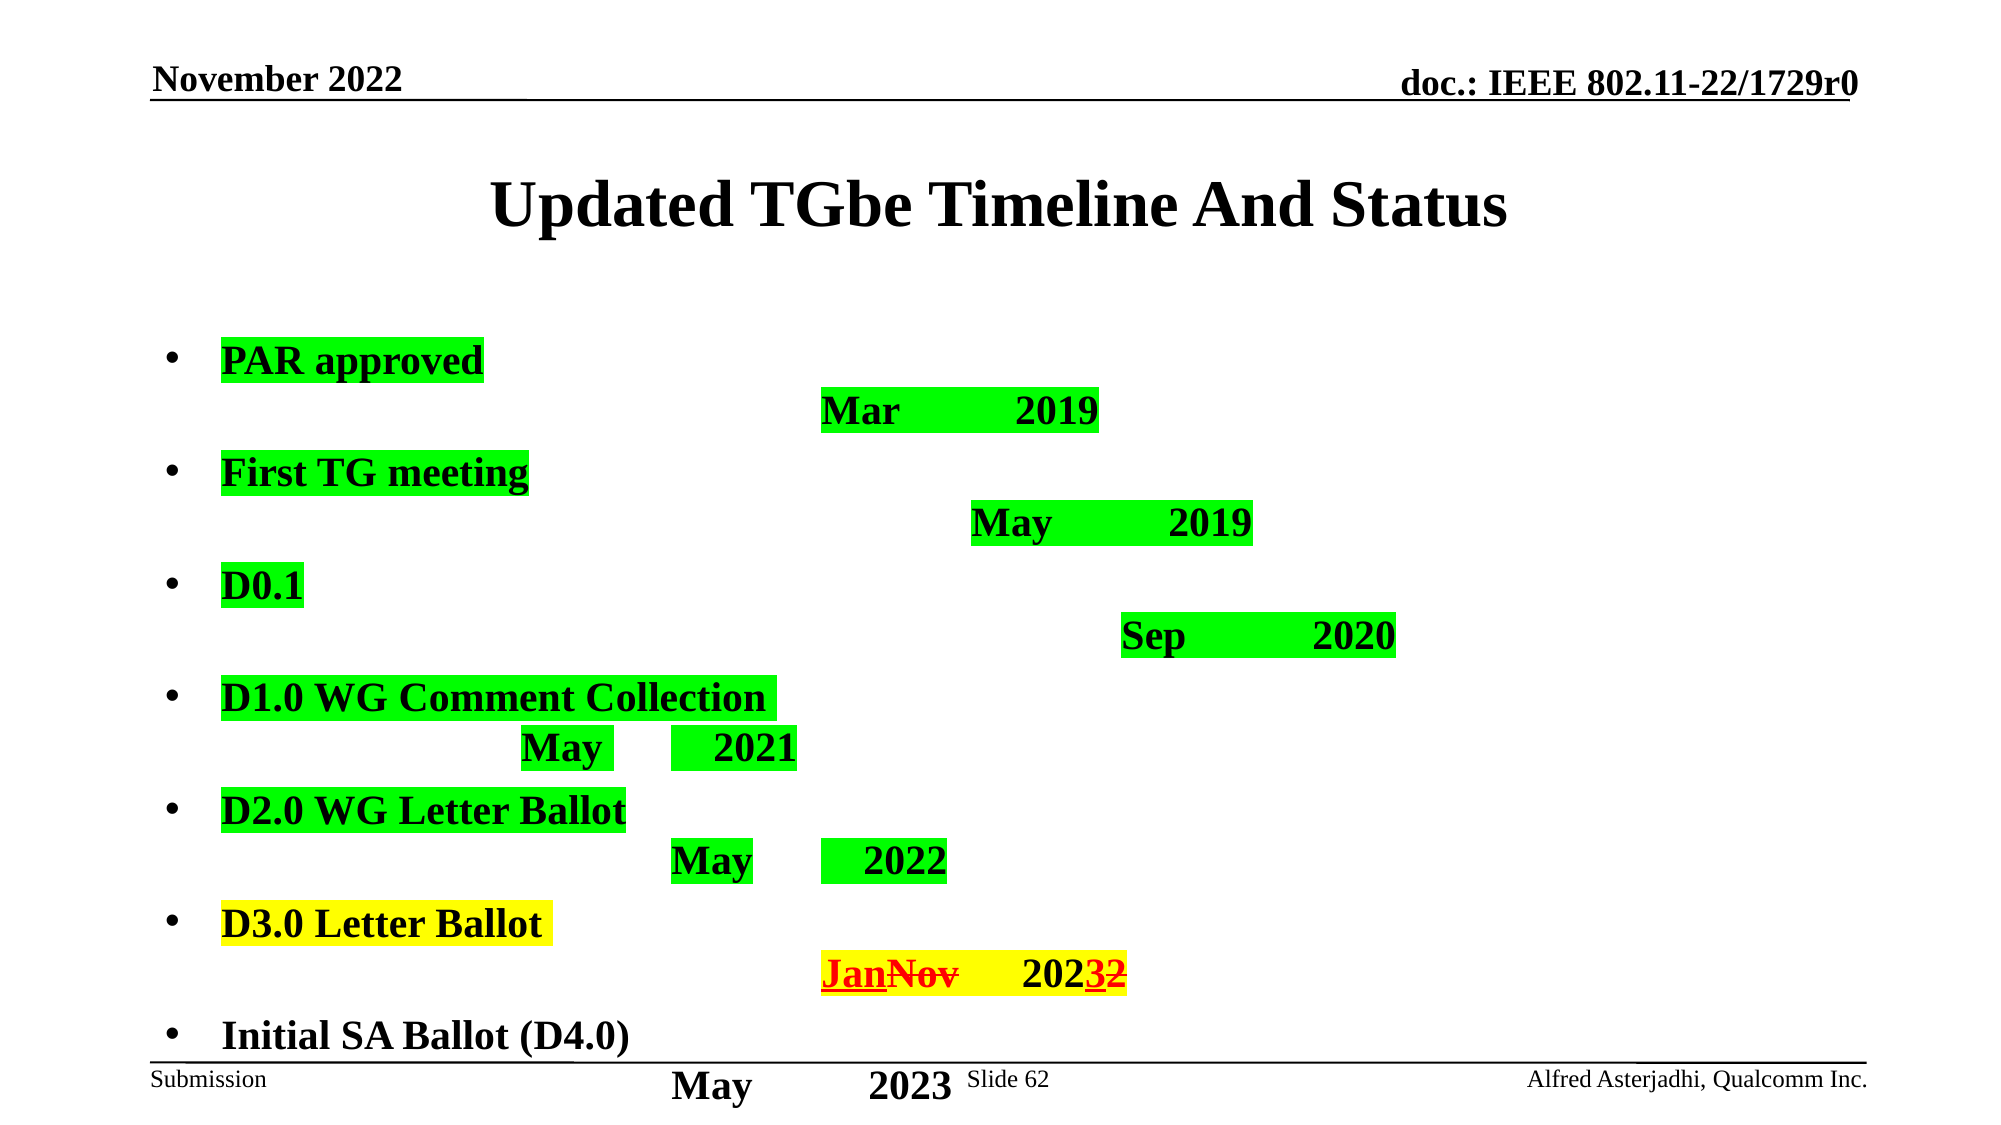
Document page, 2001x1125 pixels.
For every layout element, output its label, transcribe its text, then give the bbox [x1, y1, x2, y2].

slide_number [152, 54, 563, 100]
title Updated TGbe Timeline And Status [149, 112, 1850, 288]
footer Alfred Asterjadhi, Qualcomm Inc. [1171, 1061, 1869, 1093]
list PAR approved Mar 2019 First TG meeting May 2019 D0.1 Sep 2020 D1.0 WG Comment Collection May 2021 D2.0 WG Letter Ballot May 2022 D3.0 Letter Ballot JanNov 20232 Initial SA Ballot (D4.0) May 2023 Final 802.11 WG approval Mar 2024 802 EC approval Mar 2024 RevCom and SASB approval May 2024 [149, 324, 1850, 1063]
slide_number Slide 62 [950, 1061, 1067, 1123]
